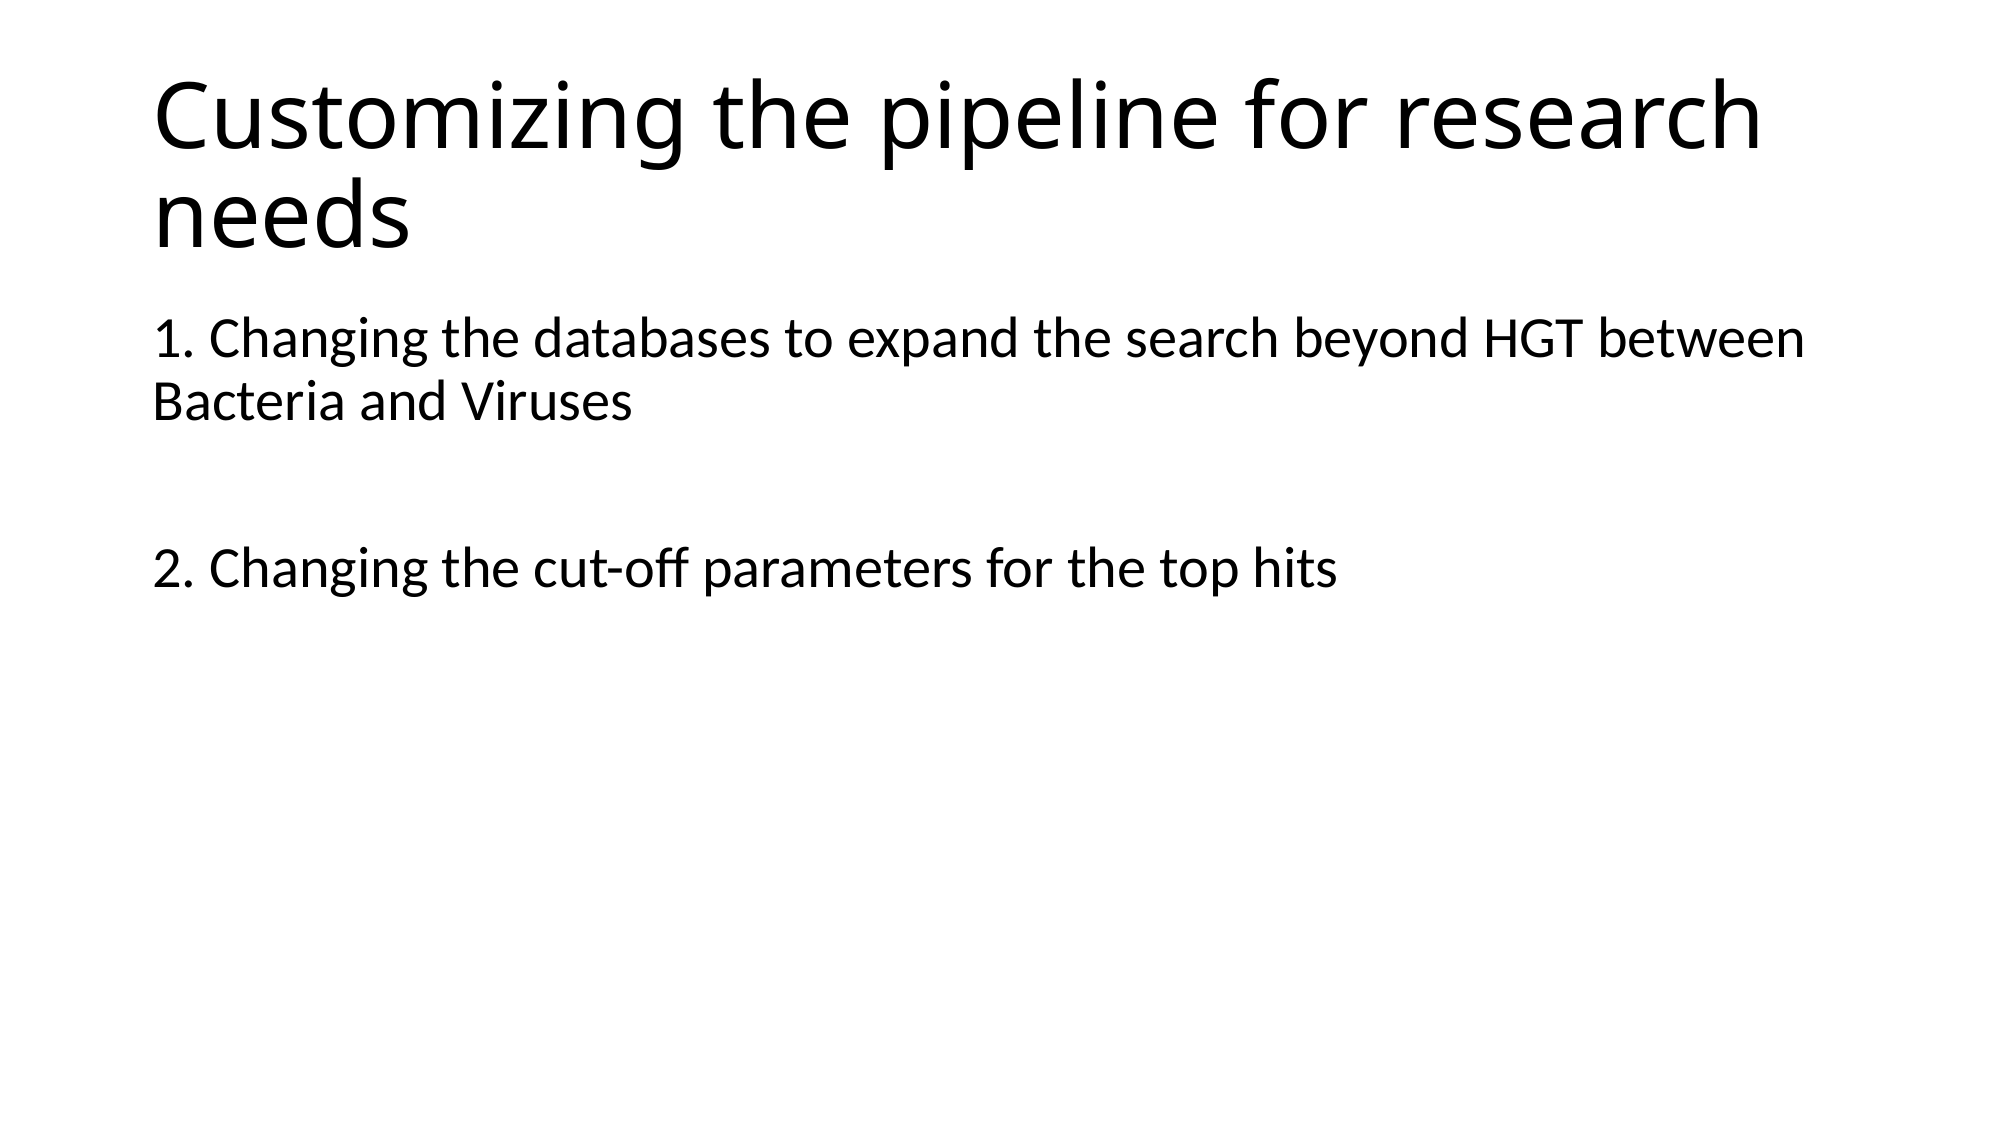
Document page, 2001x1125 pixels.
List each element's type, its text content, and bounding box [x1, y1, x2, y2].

list 1. Changing the databases to expand the search beyond HGT between Bacteria and Viruses 2. Changing the cut-off parameters for the top hits [137, 299, 1863, 1014]
title Customizing the pipeline for research needs [137, 59, 1863, 278]
